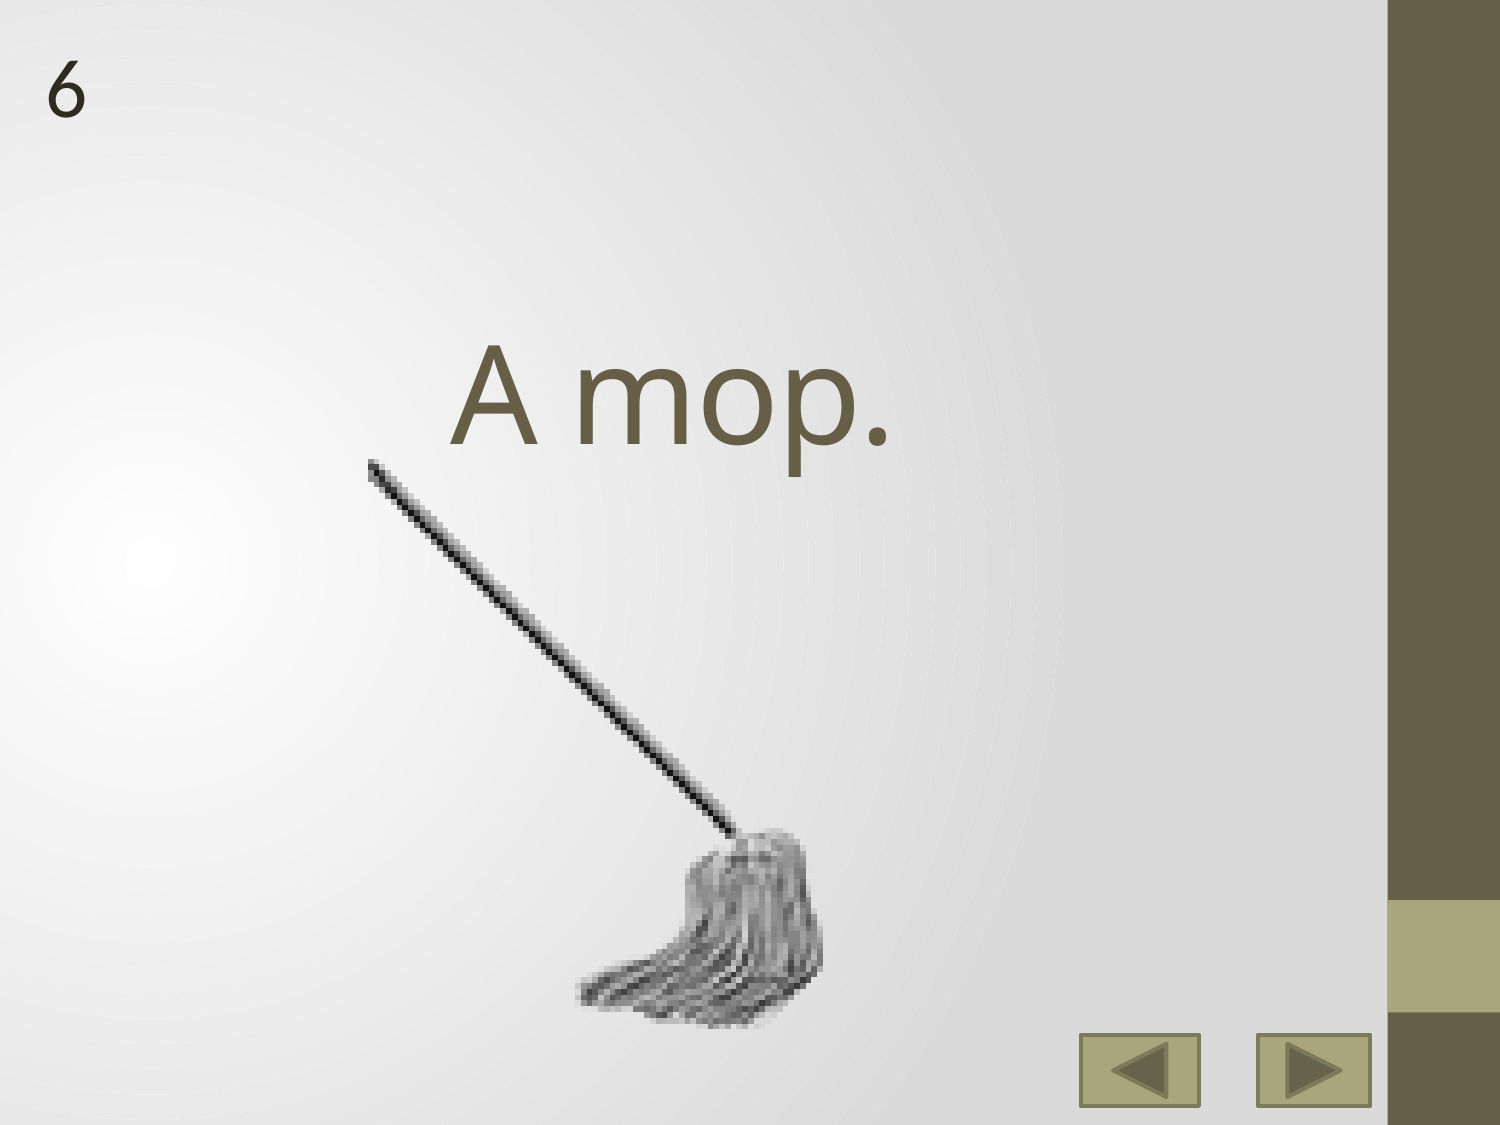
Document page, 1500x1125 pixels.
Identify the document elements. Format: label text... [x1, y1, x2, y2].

text_box [1256, 1033, 1372, 1108]
text_box 6 [30, 26, 166, 142]
picture [229, 361, 905, 1099]
title A mop. [71, 219, 1310, 480]
text_box [1079, 1033, 1201, 1108]
